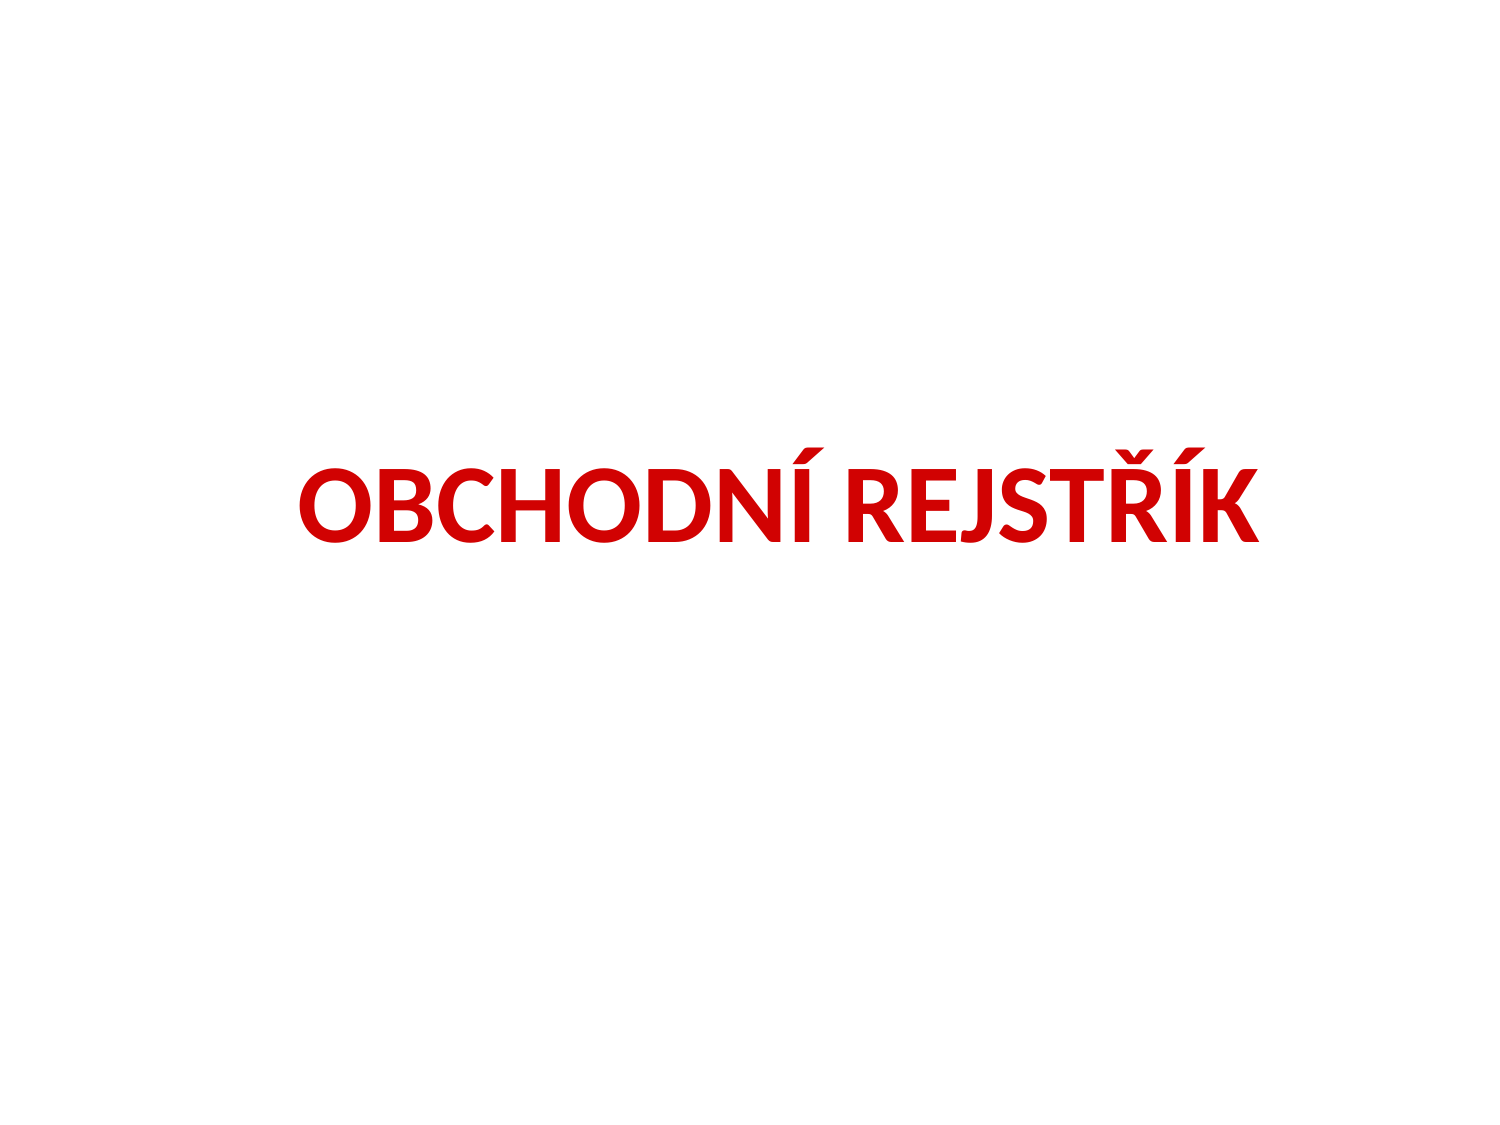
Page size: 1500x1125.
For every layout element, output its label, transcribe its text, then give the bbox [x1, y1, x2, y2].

title Obchodní rejstřík [112, 430, 1446, 728]
